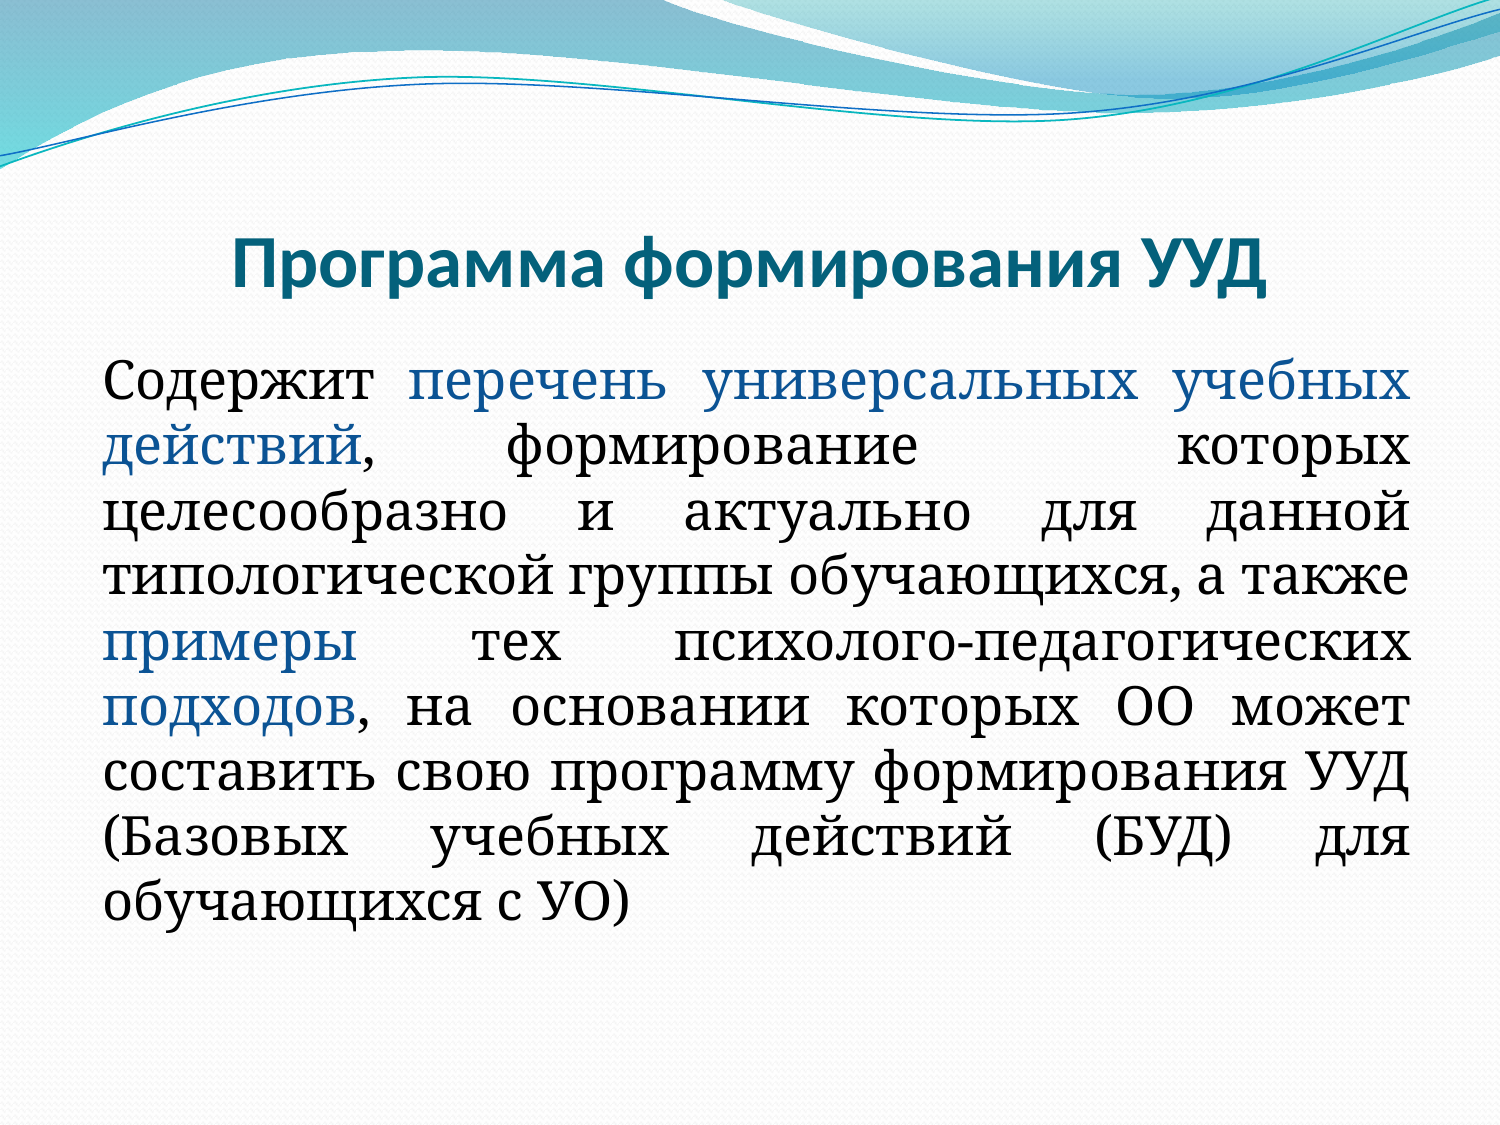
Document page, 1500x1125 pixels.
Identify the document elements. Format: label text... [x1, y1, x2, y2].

list Содержит перечень универсальных учебных действий, формирование которых целесообразно и актуально для данной типологической группы обучающихся, а также примеры тех психолого-педагогических подходов, на основании которых ОО может составить свою программу формирования УУД (Базовых учебных действий (БУД) для обучающихся с УО) [76, 338, 1427, 1006]
title Программа формирования УУД [75, 115, 1425, 303]
